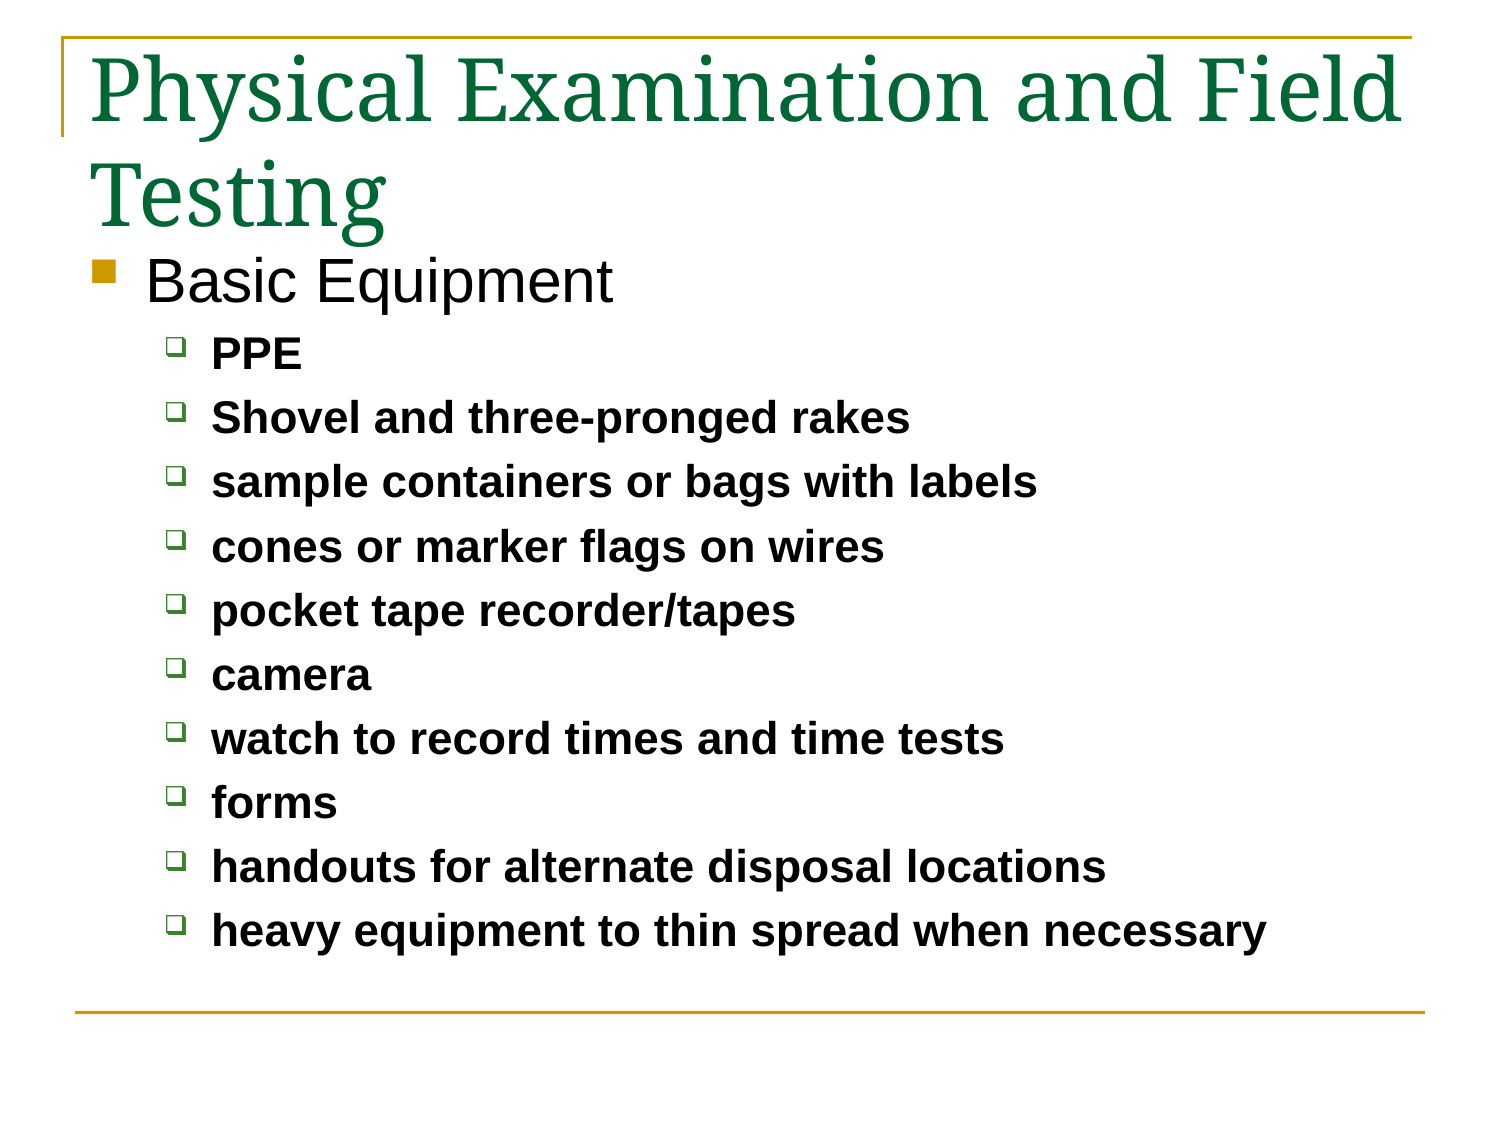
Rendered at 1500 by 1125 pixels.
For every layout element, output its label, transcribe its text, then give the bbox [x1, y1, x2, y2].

title Physical Examination and Field Testing [75, 45, 1425, 233]
list Basic Equipment PPE Shovel and three-pronged rakes sample containers or bags with labels cones or marker flags on wires pocket tape recorder/tapes camera watch to record times and time tests forms handouts for alternate disposal locations heavy equipment to thin spread when necessary [74, 232, 1350, 1000]
